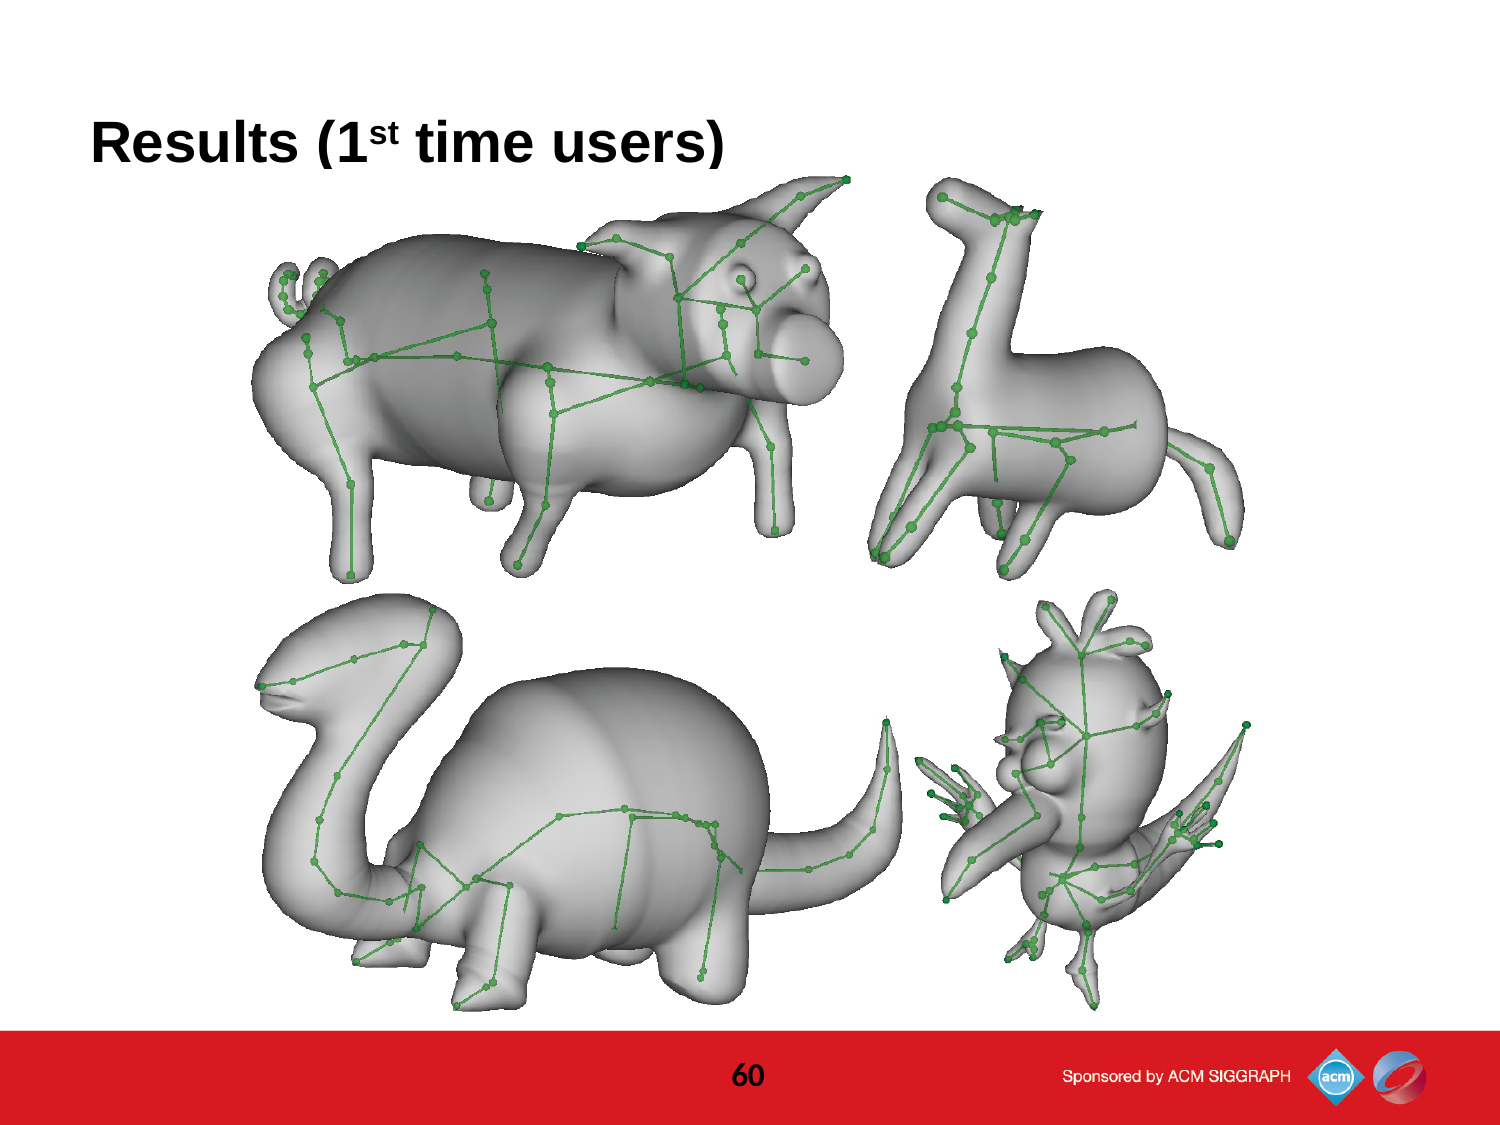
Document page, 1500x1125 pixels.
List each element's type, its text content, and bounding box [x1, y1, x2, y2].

slide_number 60 [572, 1042, 923, 1103]
title Results (1st time users) [75, 45, 1425, 233]
picture [0, 0, 1500, 1125]
